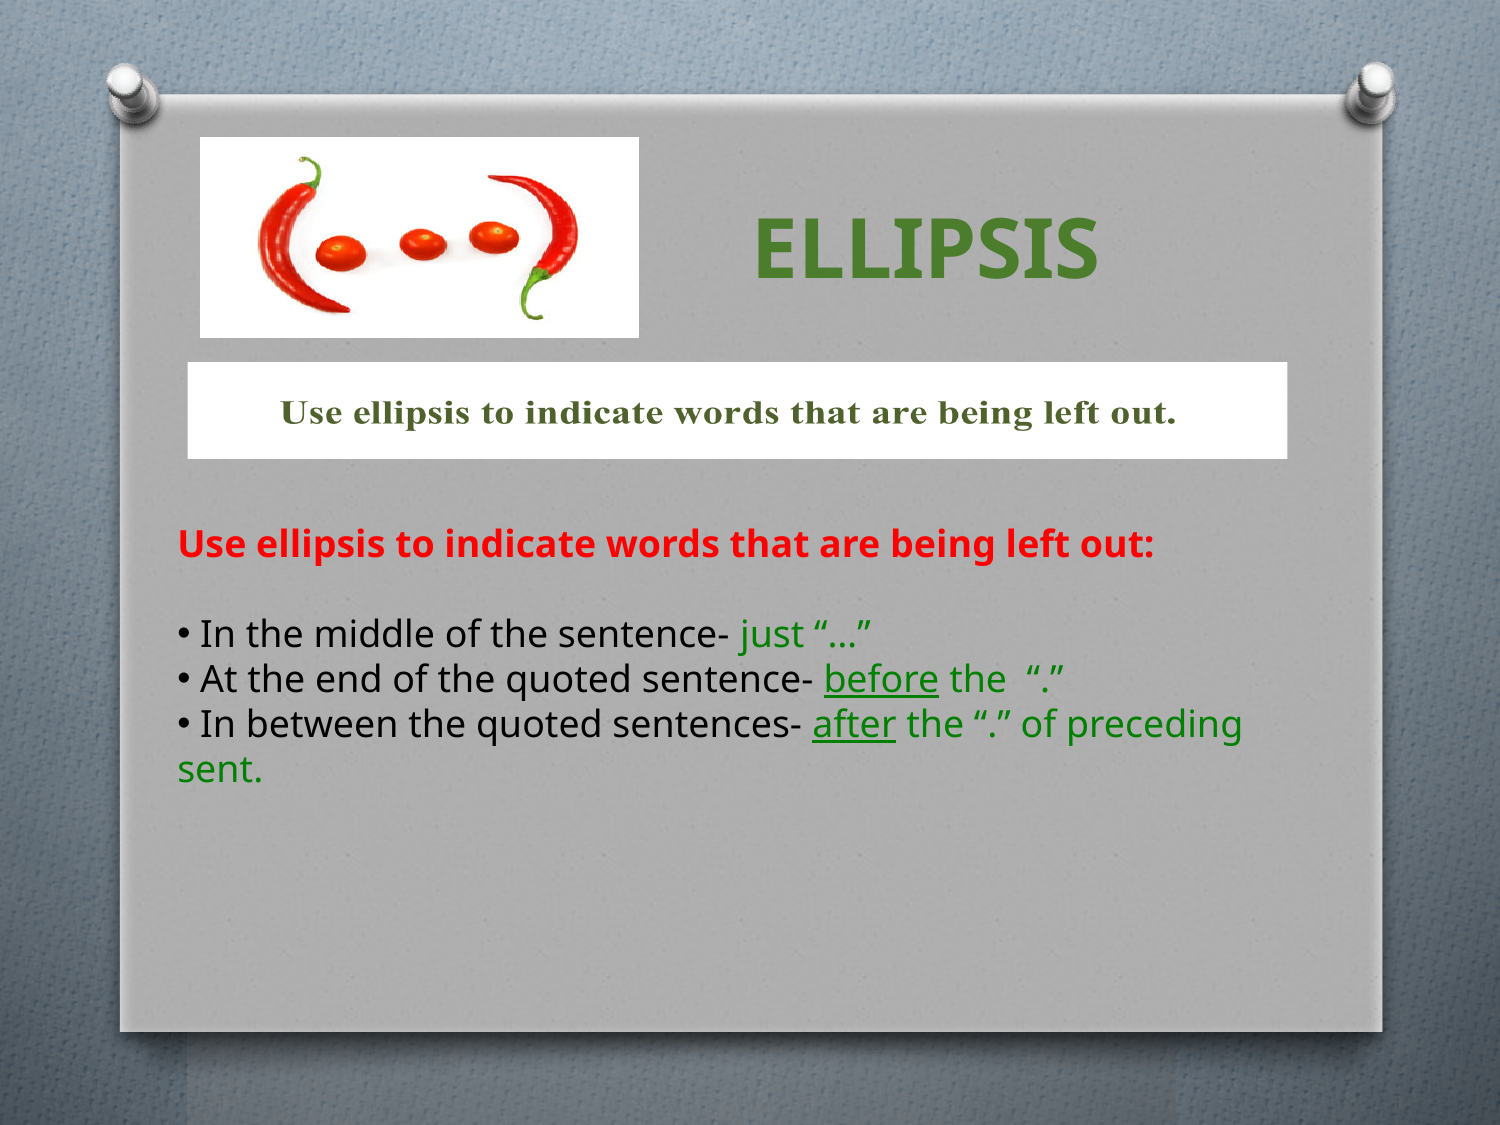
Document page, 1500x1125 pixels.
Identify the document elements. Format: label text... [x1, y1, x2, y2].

picture [199, 137, 640, 338]
picture [1317, 35, 1439, 156]
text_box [187, 362, 1288, 459]
picture [75, 29, 198, 153]
text_box Use ellipsis to indicate words that are being left out: In the middle of the sentence- just “…” At the end of the quoted sentence- before the “.” In between the quoted sentences- after the “.” of preceding sent. [162, 512, 1350, 798]
text_box ELLIPSIS [650, 187, 1288, 303]
